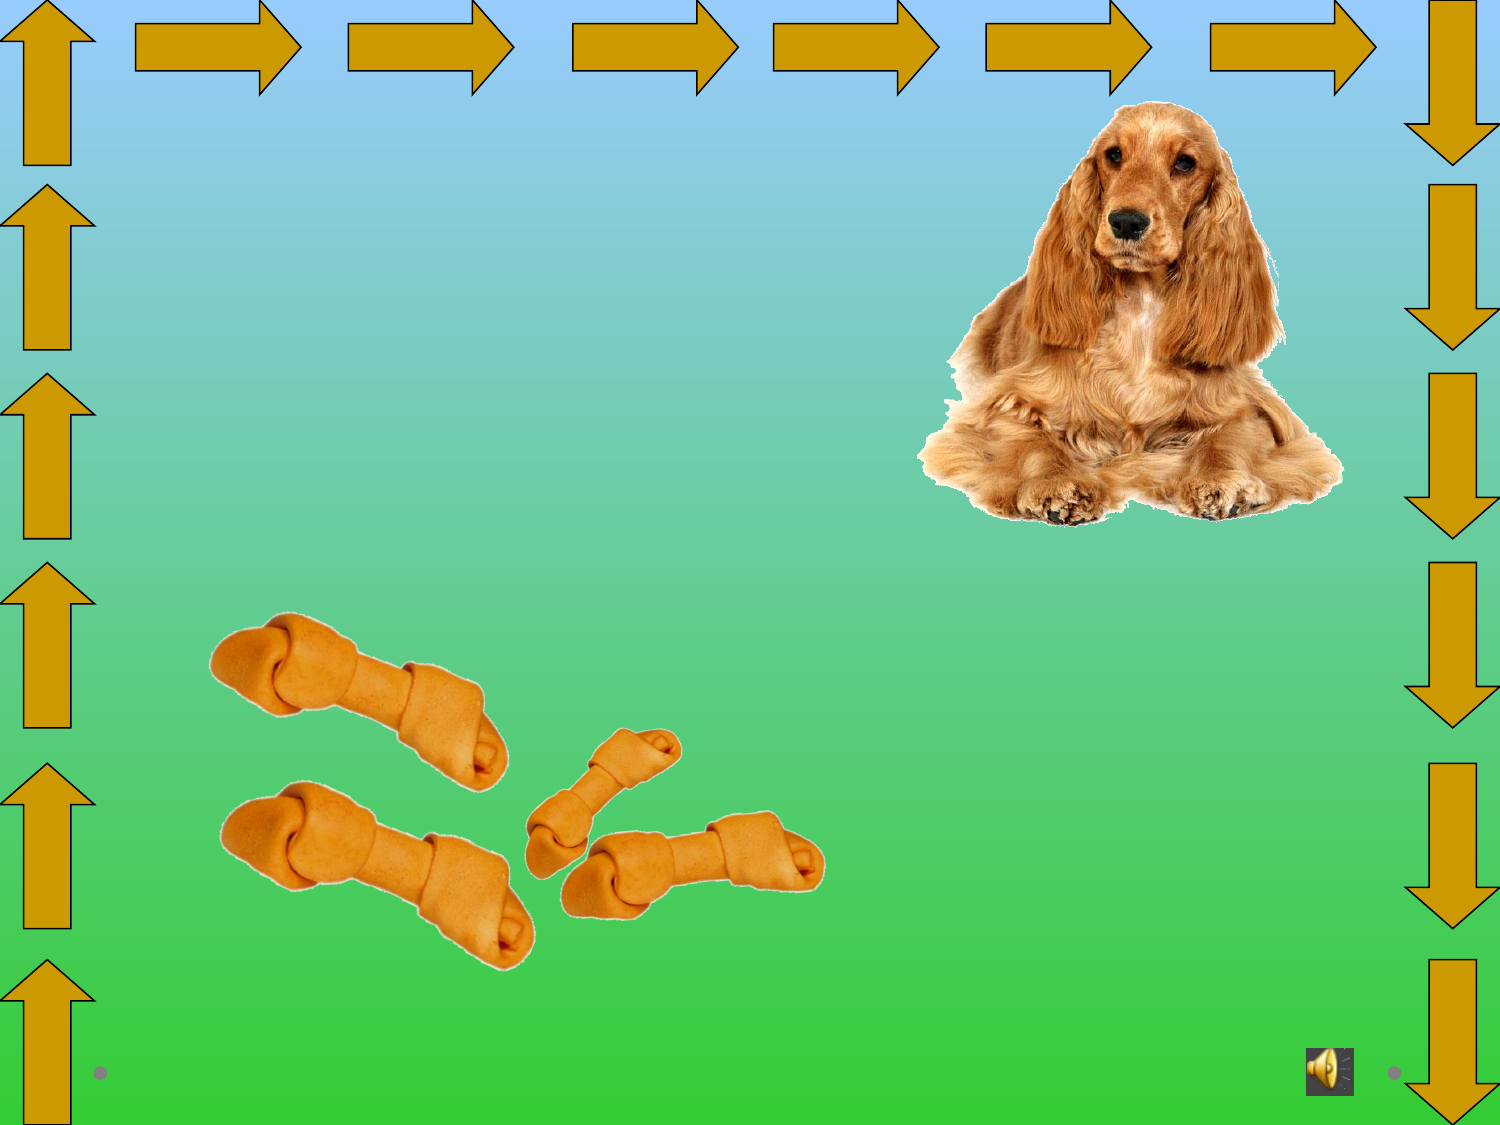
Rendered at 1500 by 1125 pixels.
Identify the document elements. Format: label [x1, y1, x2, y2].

text_box [0, 184, 95, 350]
text_box [986, 0, 1152, 64]
picture [1304, 1046, 1356, 1098]
text_box [1405, 763, 1500, 929]
text_box [348, 0, 514, 95]
text_box [1405, 373, 1500, 539]
text_box [0, 562, 95, 728]
picture [184, 566, 838, 1009]
text_box [1405, 0, 1500, 166]
text_box [0, 0, 95, 166]
text_box [1405, 562, 1500, 728]
text_box [135, 0, 302, 95]
picture [891, 66, 1376, 551]
text_box [1405, 184, 1500, 351]
text_box [0, 373, 95, 539]
text_box [773, 0, 940, 71]
text_box [0, 763, 95, 929]
text_box [1405, 959, 1500, 1125]
text_box [1210, 0, 1377, 64]
text_box [0, 959, 95, 1125]
text_box [572, 0, 739, 95]
